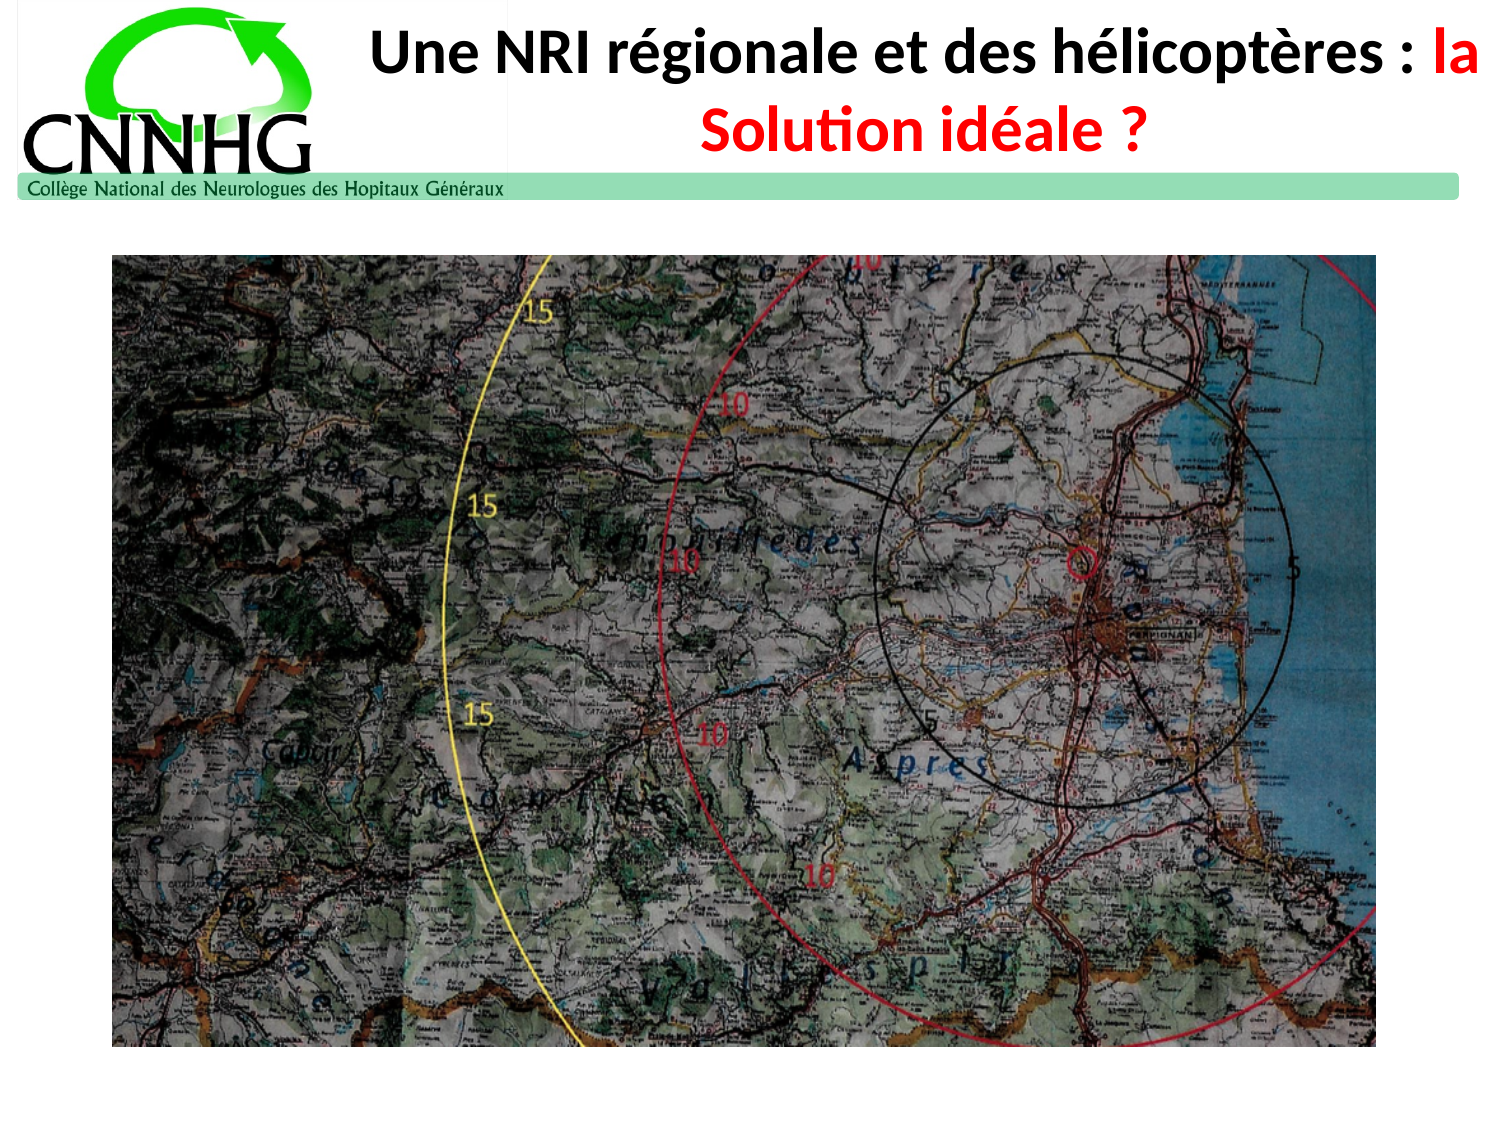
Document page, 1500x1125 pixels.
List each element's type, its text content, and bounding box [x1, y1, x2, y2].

title Une NRI régionale et des hélicoptères : la Solution idéale ? [348, 0, 1500, 173]
picture [111, 255, 1377, 1048]
picture [17, 0, 348, 176]
